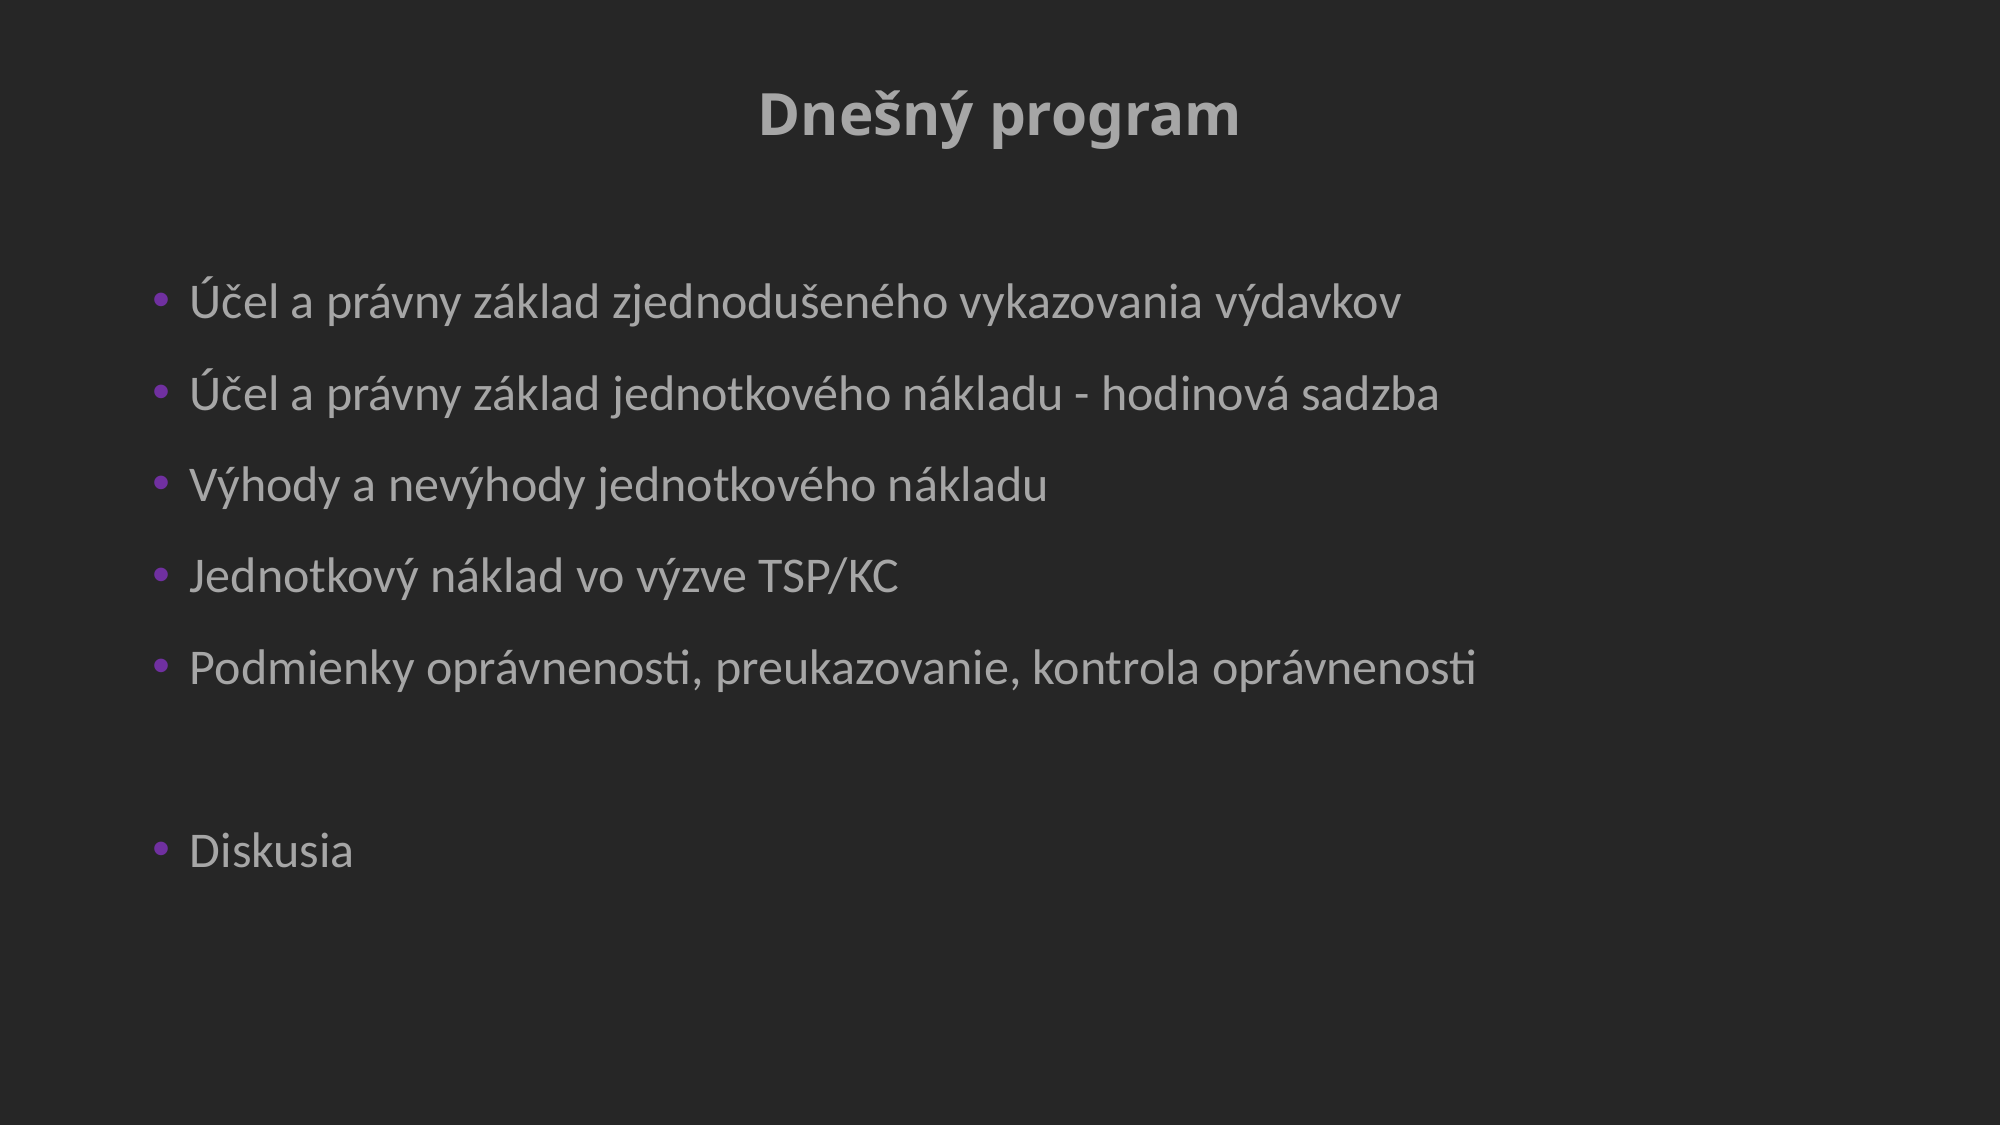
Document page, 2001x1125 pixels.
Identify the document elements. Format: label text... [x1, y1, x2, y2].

title Dnešný program [137, 33, 1863, 199]
list Účel a právny základ zjednodušeného vykazovania výdavkov Účel a právny základ jednotkového nákladu - hodinová sadzba Výhody a nevýhody jednotkového nákladu Jednotkový náklad vo výzve TSP/KC Podmienky oprávnenosti, preukazovanie, kontrola oprávnenosti Diskusia [137, 267, 1863, 1080]
